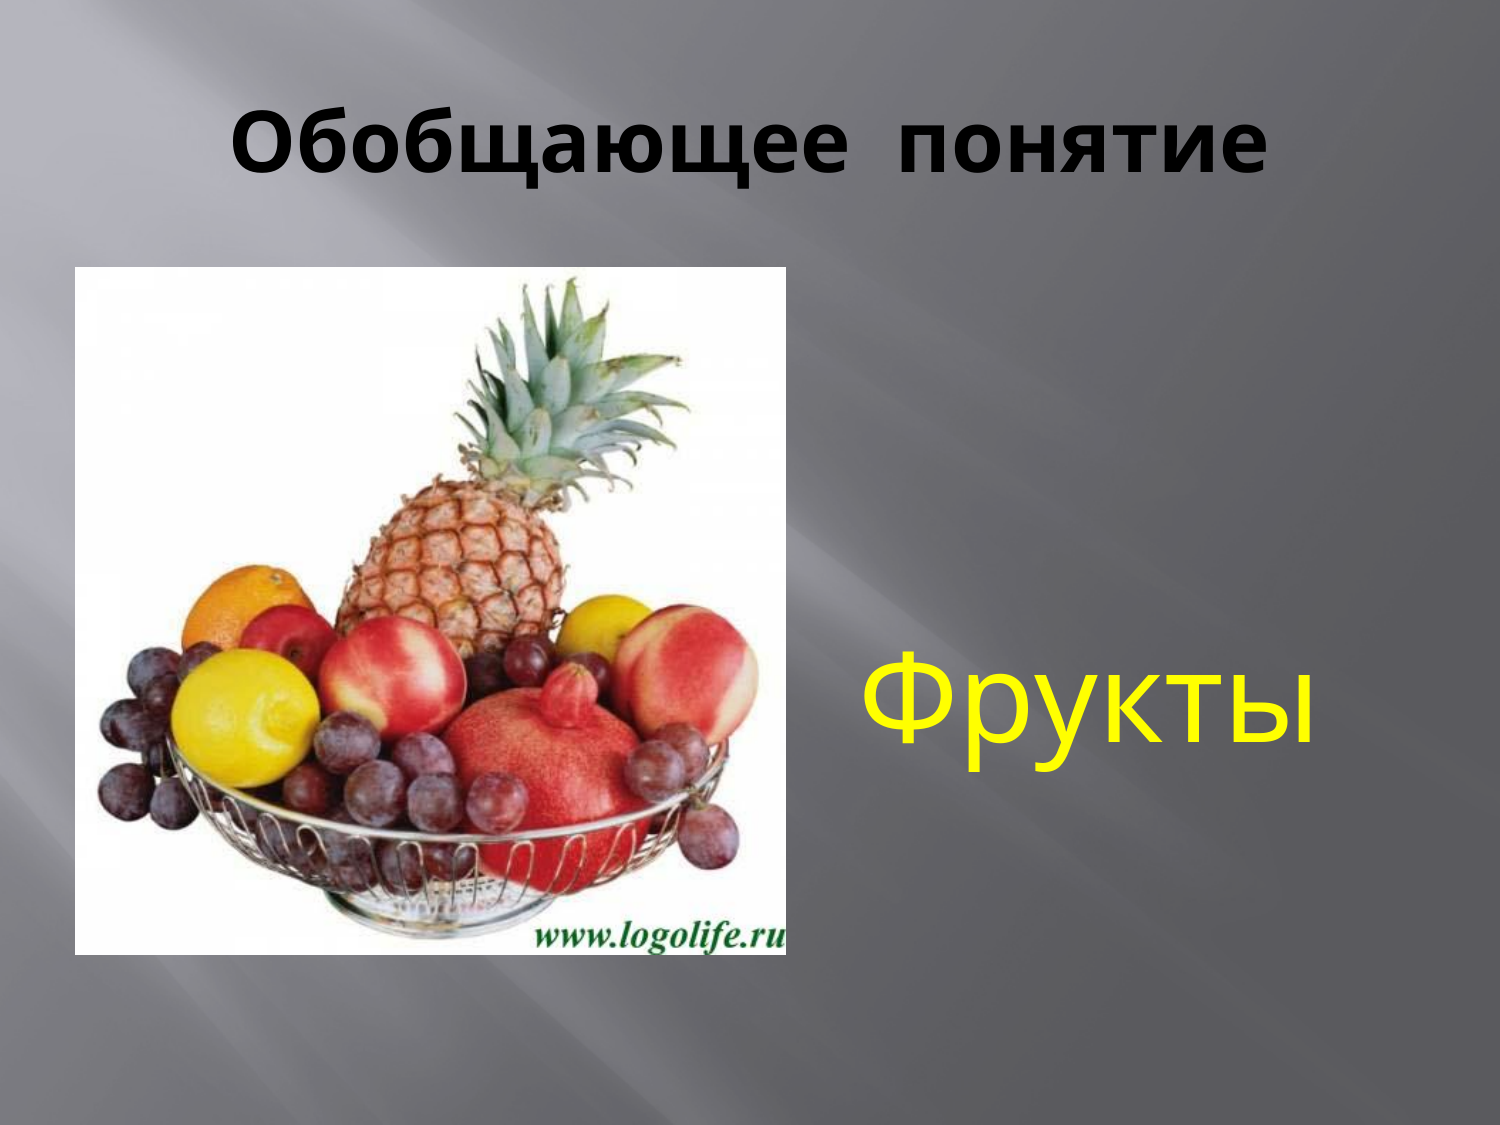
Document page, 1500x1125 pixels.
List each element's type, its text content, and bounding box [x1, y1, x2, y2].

list Фрукты [828, 609, 1425, 776]
title Обобщающее понятие [75, 45, 1425, 233]
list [74, 266, 786, 956]
